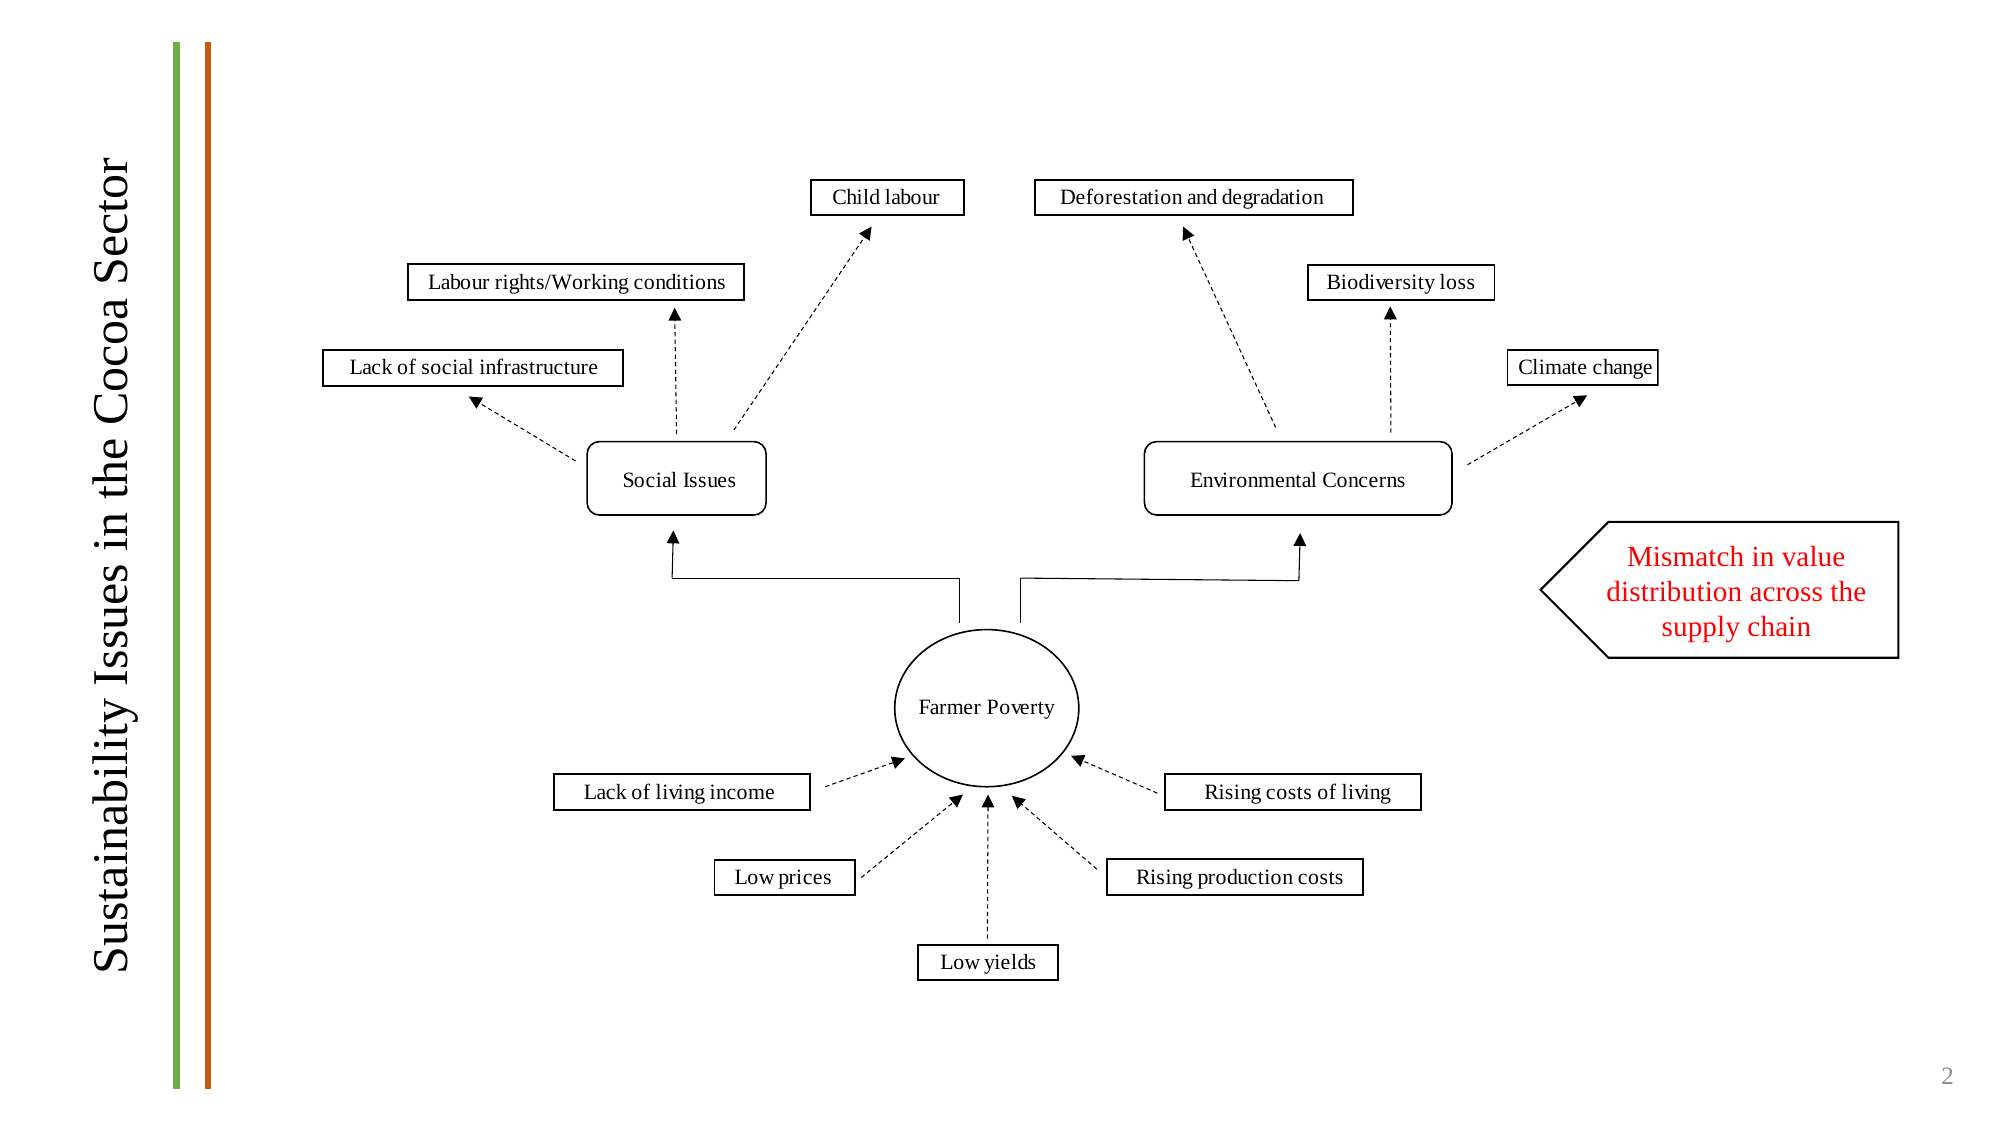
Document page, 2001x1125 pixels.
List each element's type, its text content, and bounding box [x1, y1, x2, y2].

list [318, 152, 1659, 1004]
title Sustainability Issues in the Cocoa Sector [74, 75, 149, 1045]
text_box Mismatch in value distribution across the supply chain [1659, 520, 1900, 659]
slide_number 2 [1518, 1044, 1969, 1105]
